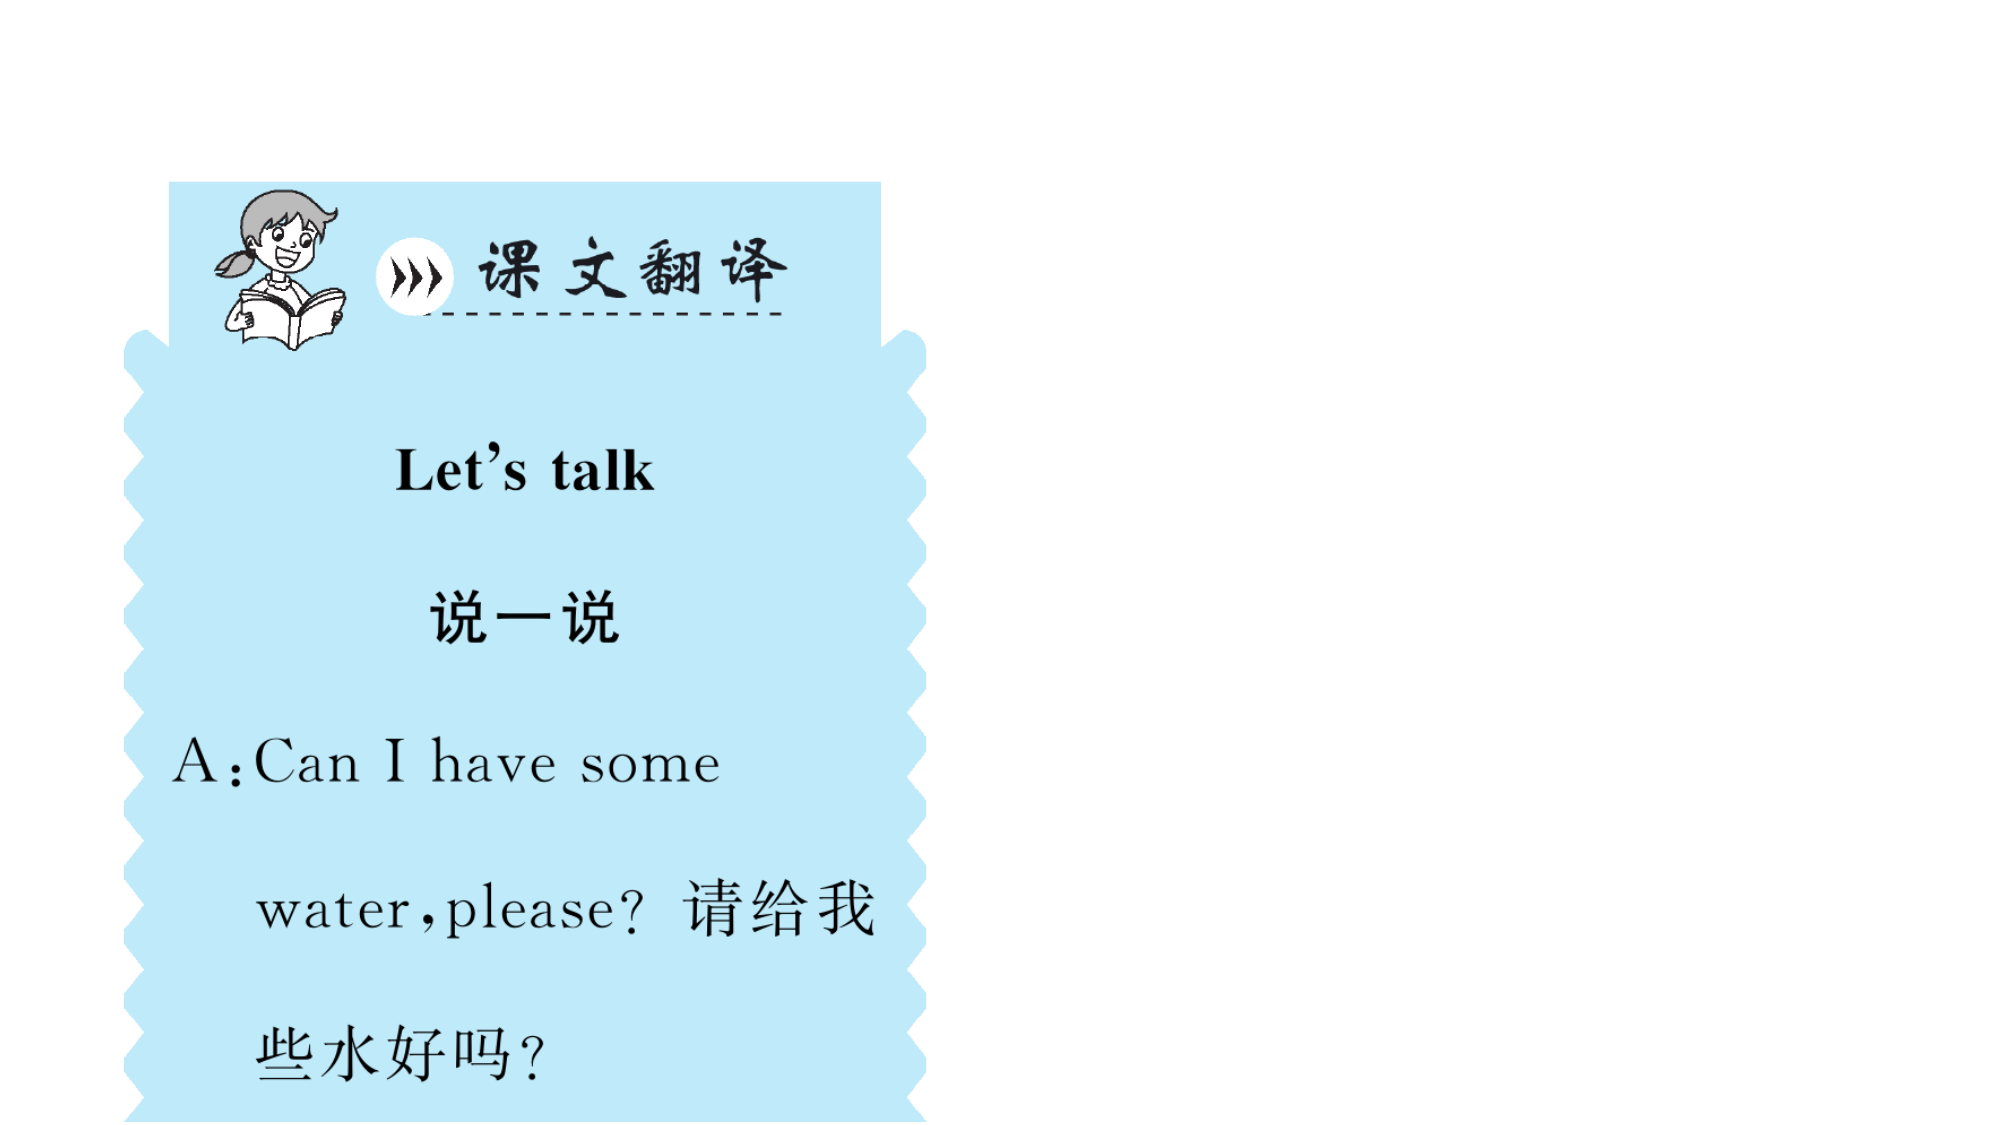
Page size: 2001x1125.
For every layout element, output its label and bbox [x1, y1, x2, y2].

picture [118, 177, 939, 1122]
